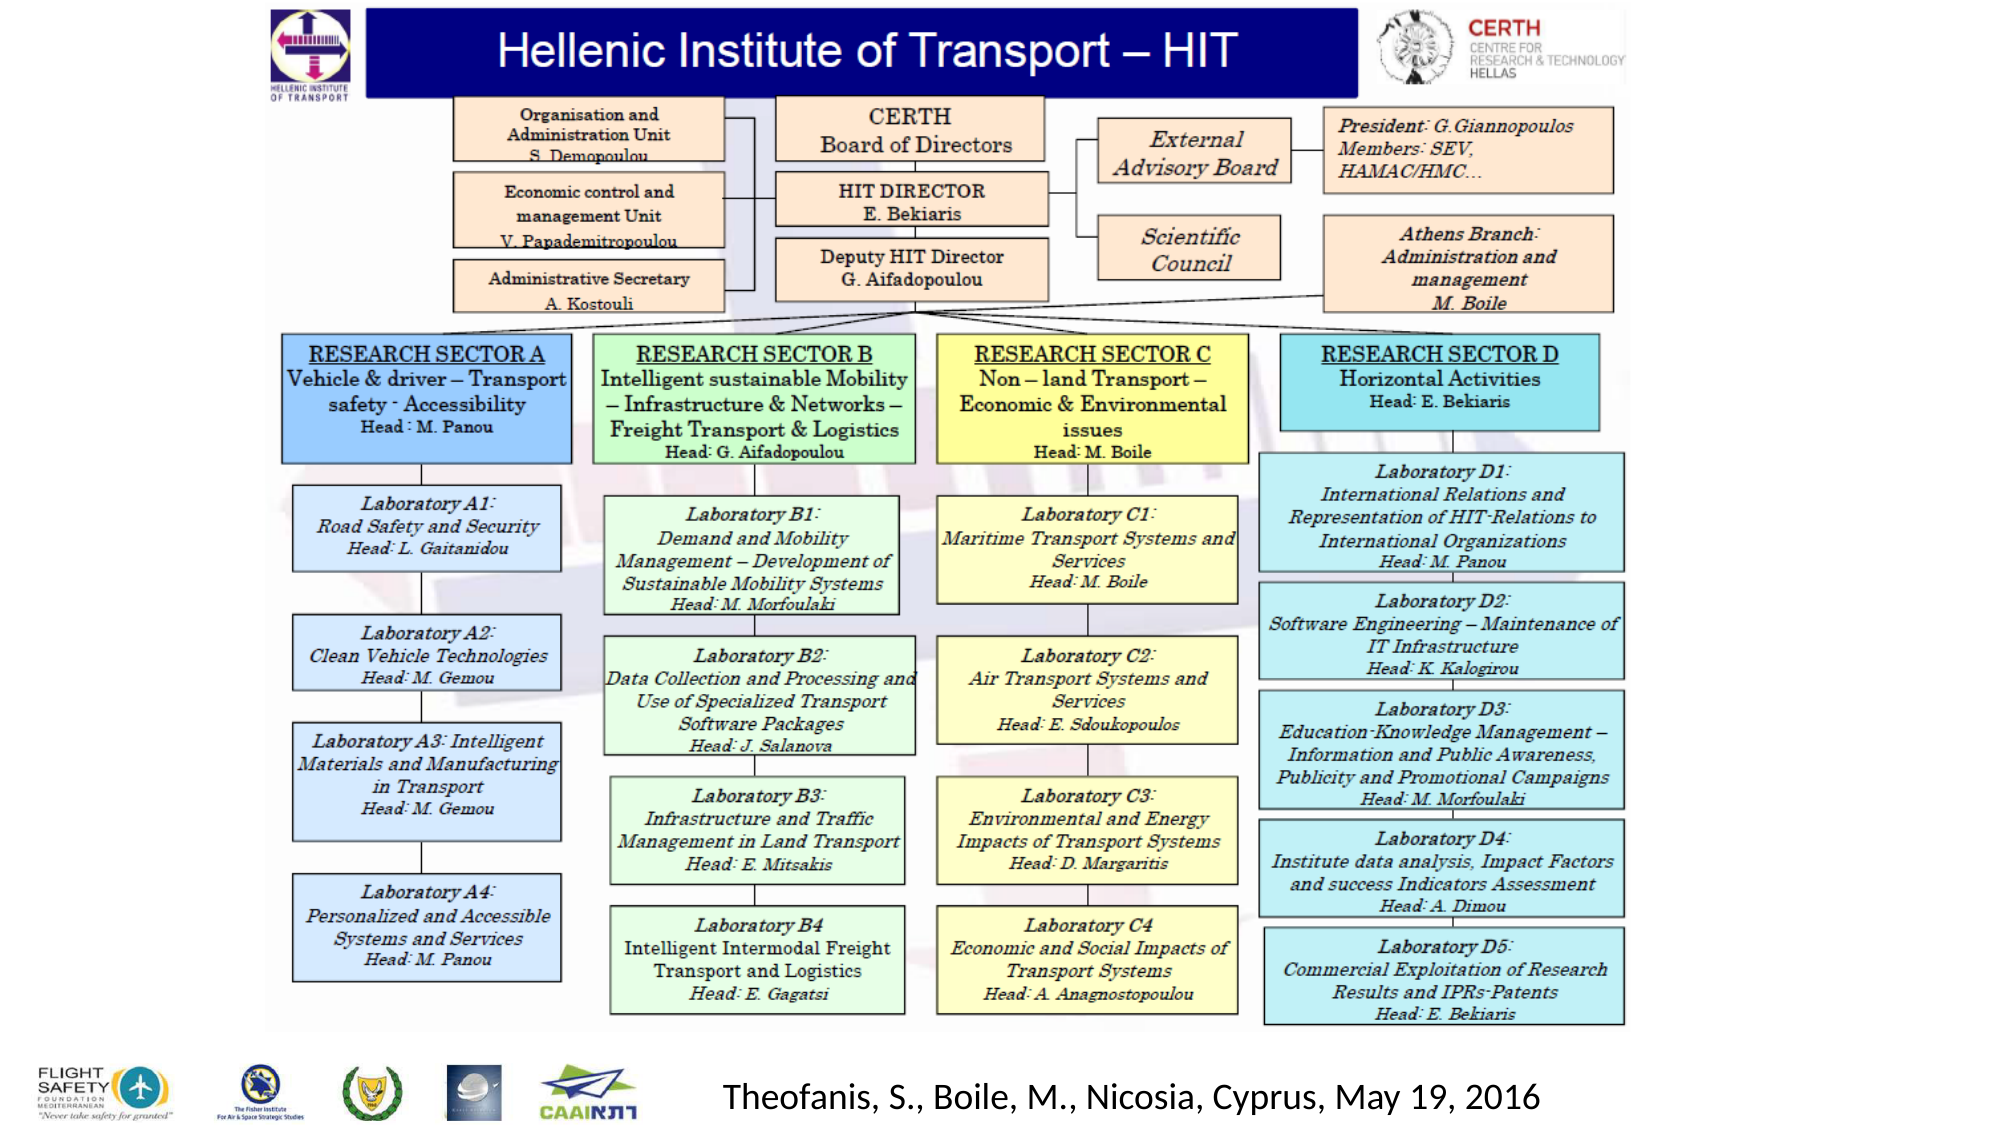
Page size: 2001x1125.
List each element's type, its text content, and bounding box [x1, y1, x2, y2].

text_box Theofanis, S., Boile, M., Nicosia, Cyprus, May 19, 2016 [708, 1064, 1557, 1125]
picture [255, 0, 1640, 1047]
picture [22, 1063, 650, 1125]
